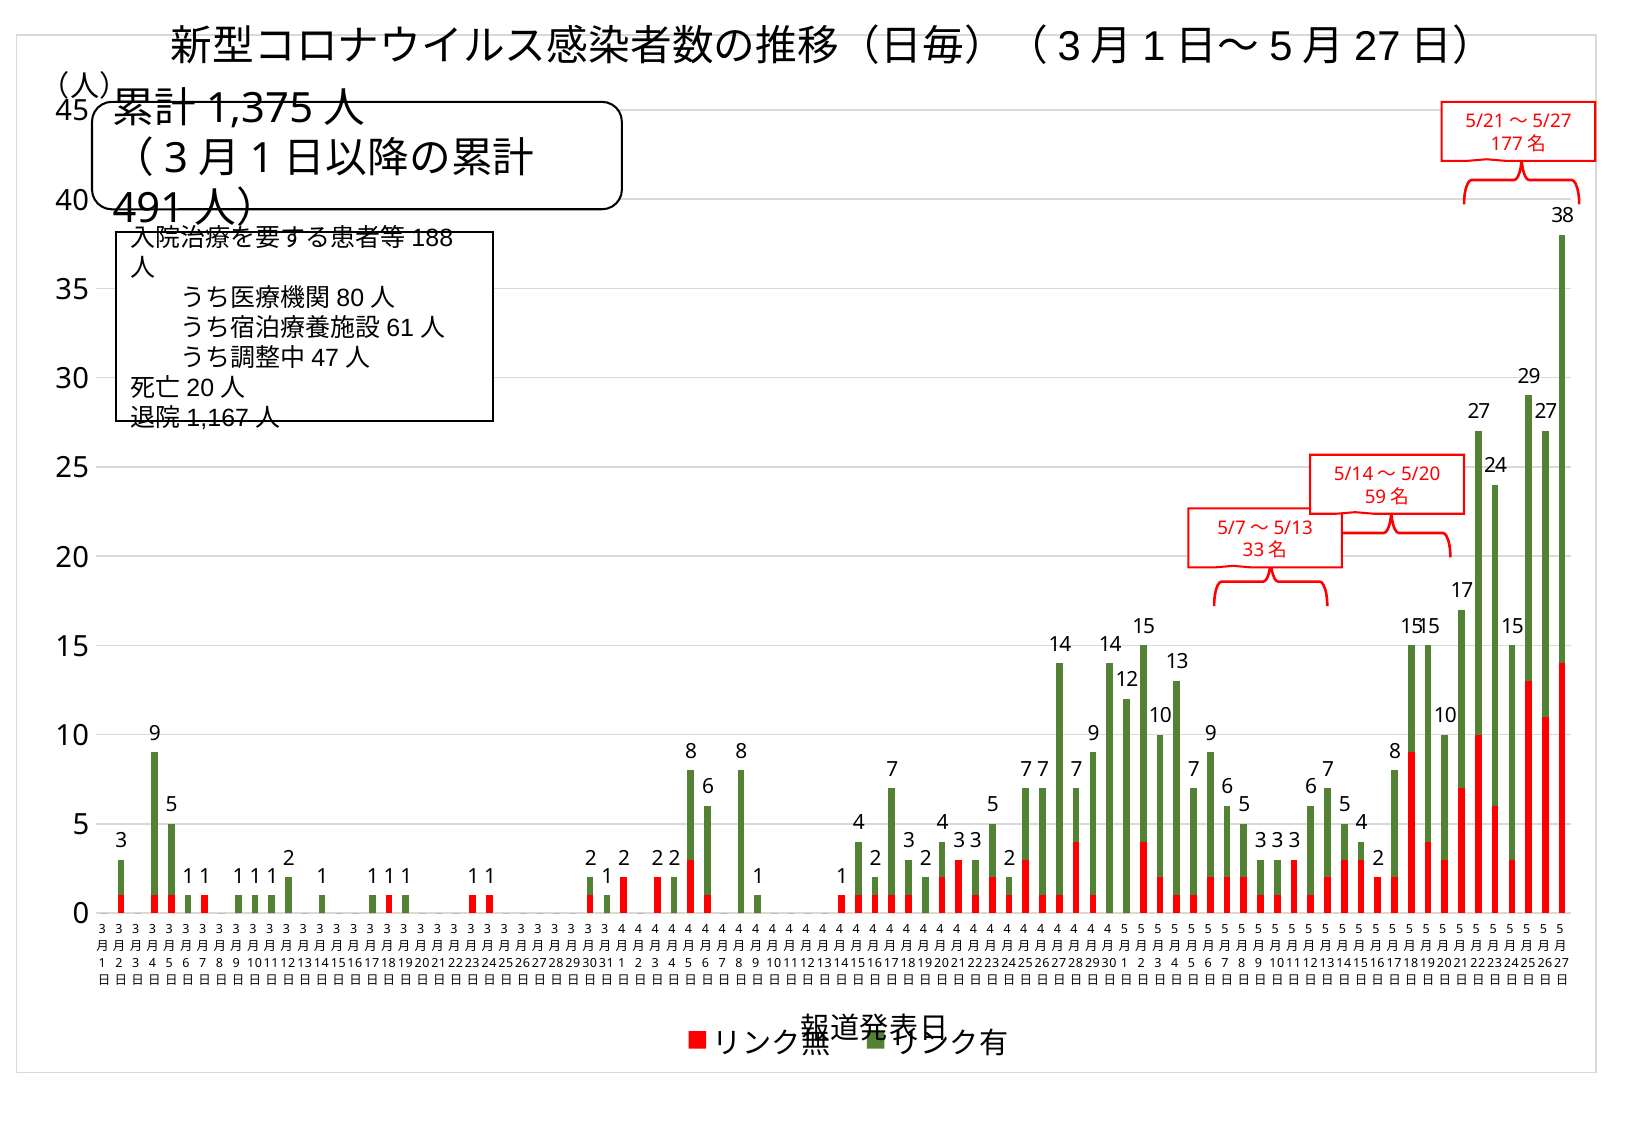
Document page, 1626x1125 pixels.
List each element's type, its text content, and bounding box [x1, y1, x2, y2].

text_box 新型コロナウイルス感染者数の推移（日毎）（3月1日～5月27日） [62, 10, 1603, 76]
chart [15, 34, 1597, 1074]
